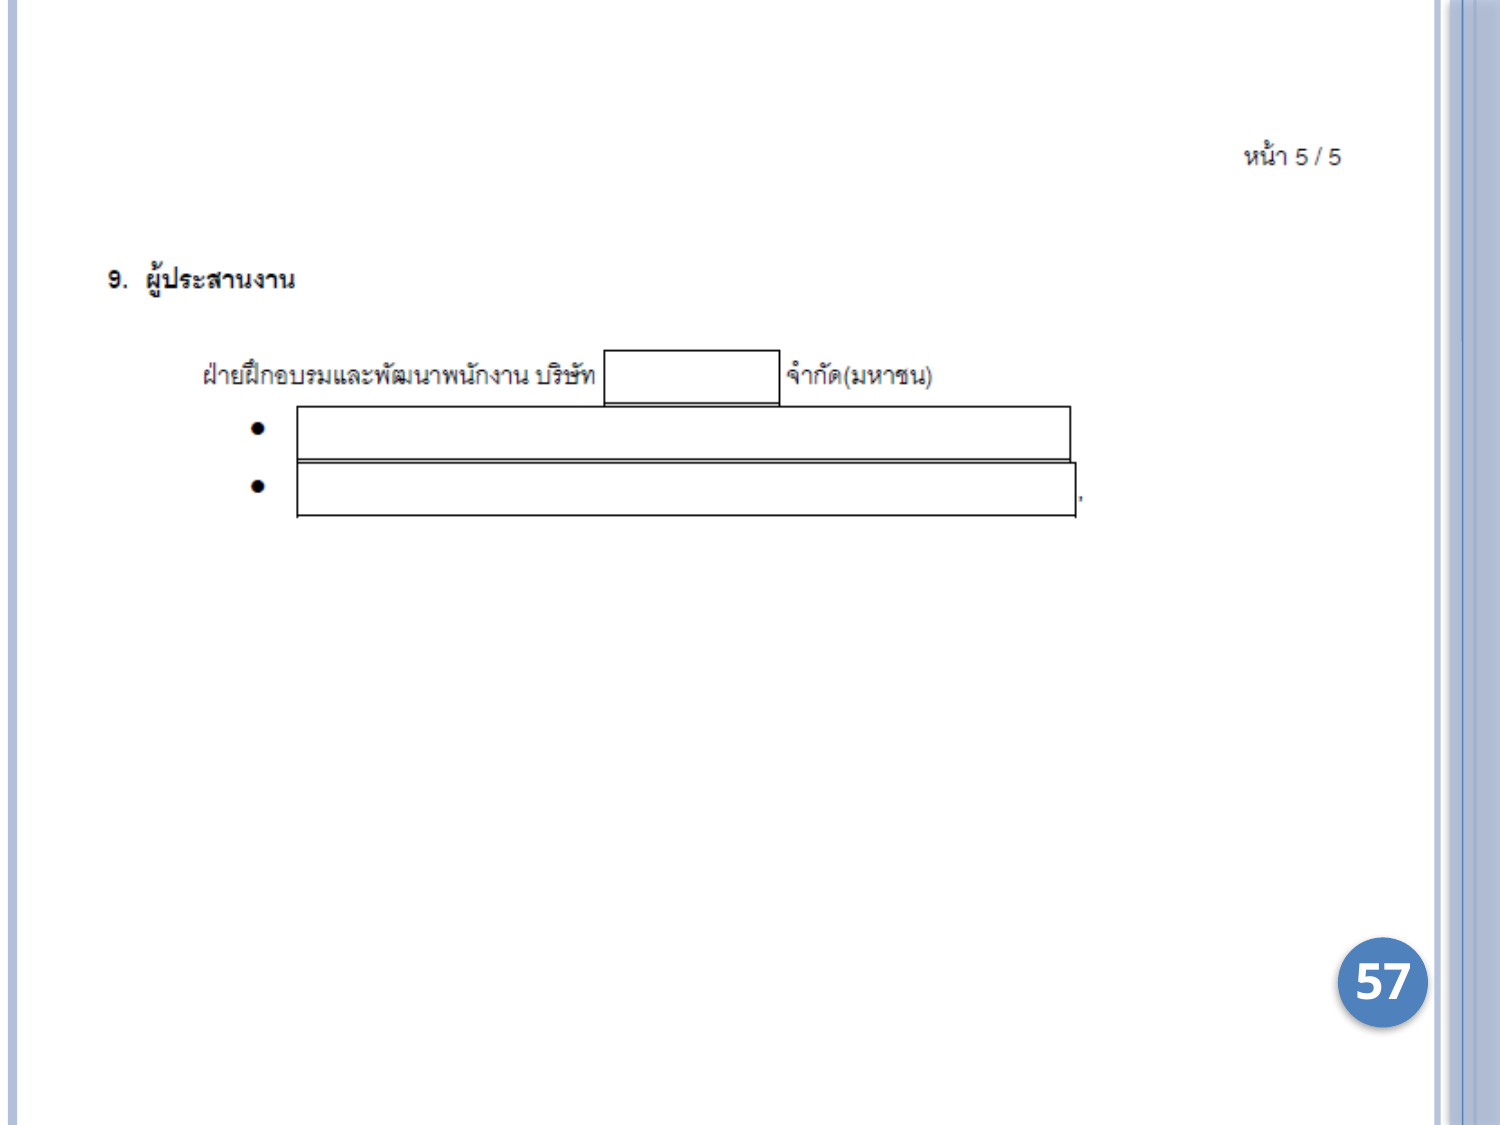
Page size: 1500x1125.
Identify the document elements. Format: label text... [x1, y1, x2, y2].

picture [52, 75, 1394, 618]
slide_number 57 [1333, 940, 1434, 1027]
